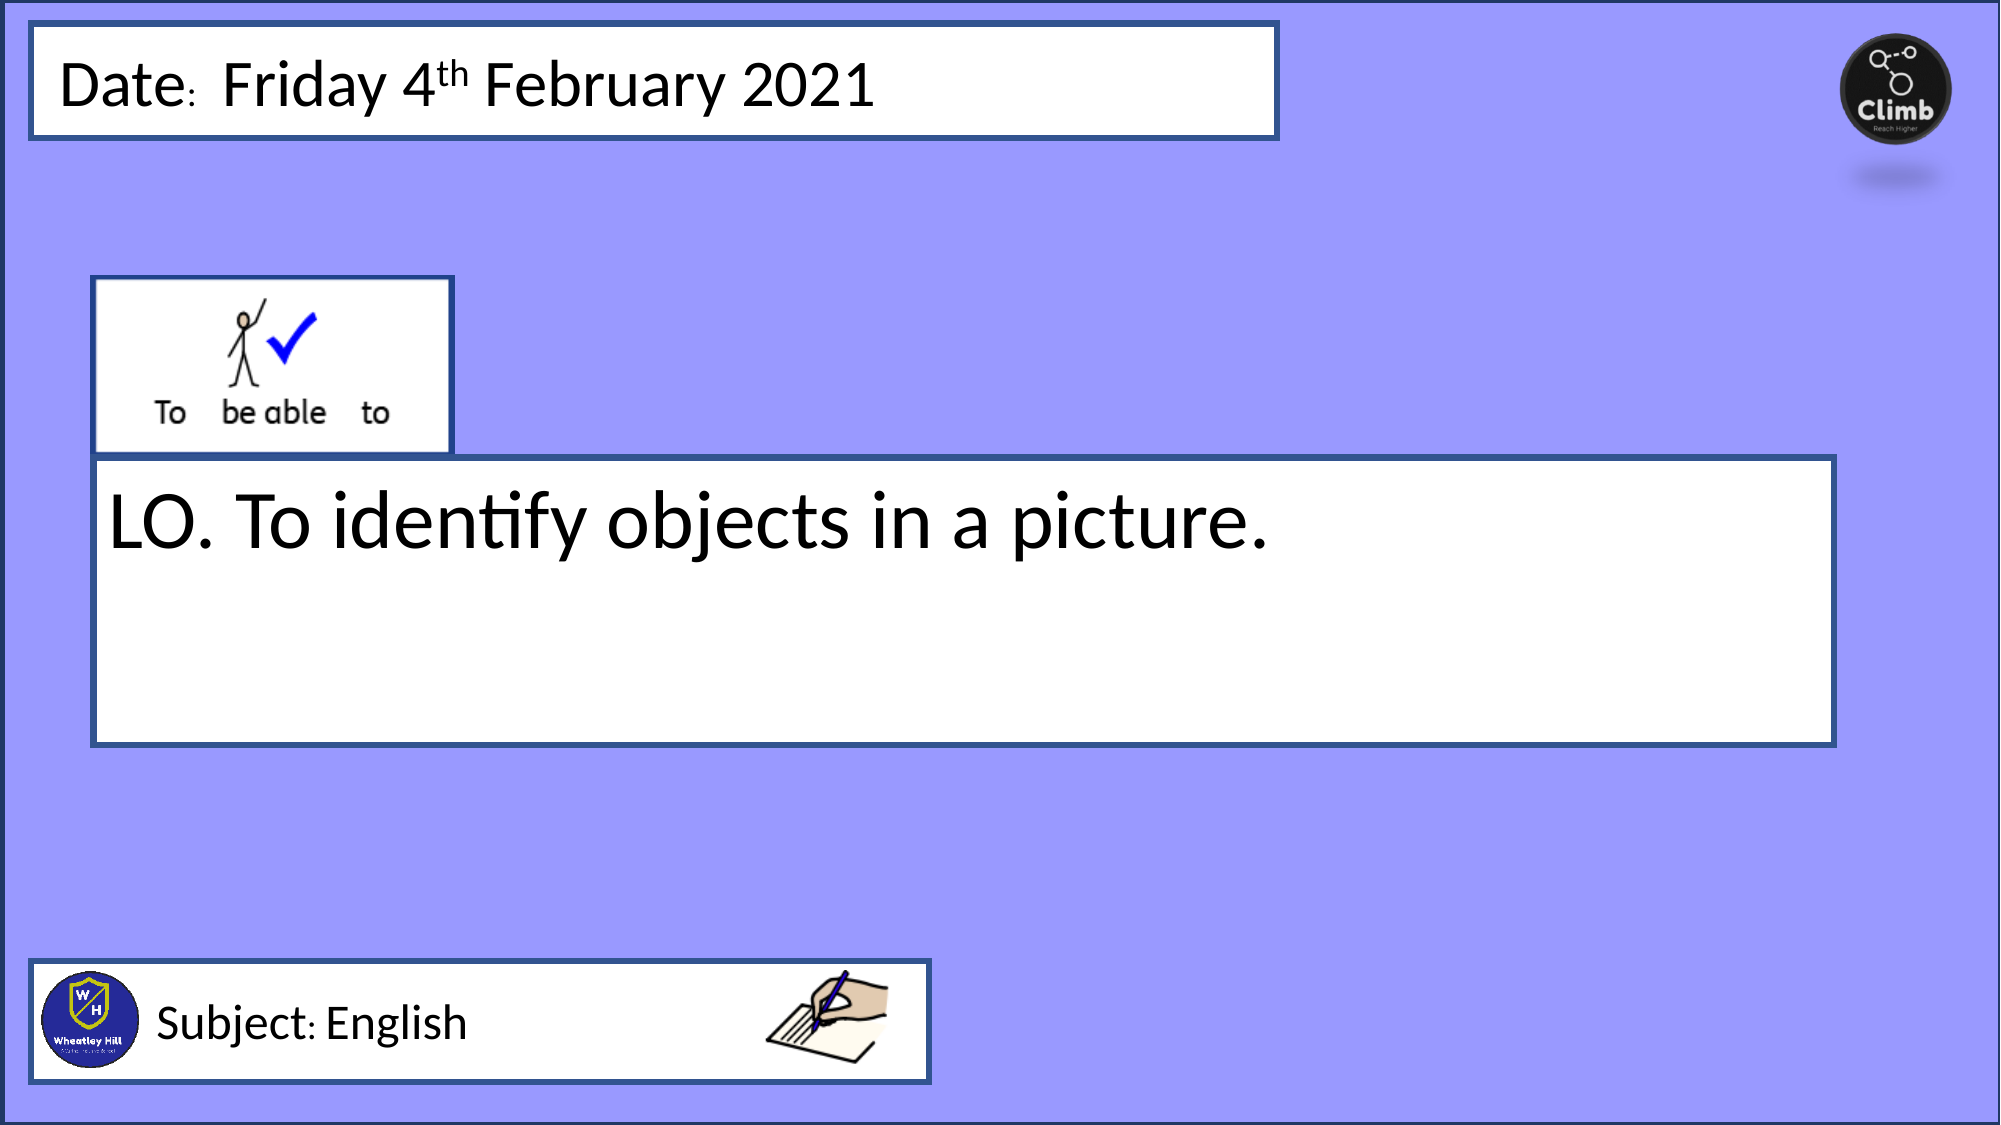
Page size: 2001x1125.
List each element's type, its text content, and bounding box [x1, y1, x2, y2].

text_box [92, 456, 1835, 746]
text_box Subject: English [141, 981, 762, 1057]
text_box [1, 0, 2000, 1125]
text_box Date: Friday 4th February 2021 [44, 32, 1264, 128]
picture [1821, 32, 1970, 216]
picture [41, 971, 139, 1068]
text_box [30, 22, 1278, 139]
text_box LO. To identify objects in a picture. [93, 457, 1805, 573]
text_box [30, 960, 930, 1083]
picture [90, 275, 455, 457]
picture [762, 970, 899, 1076]
